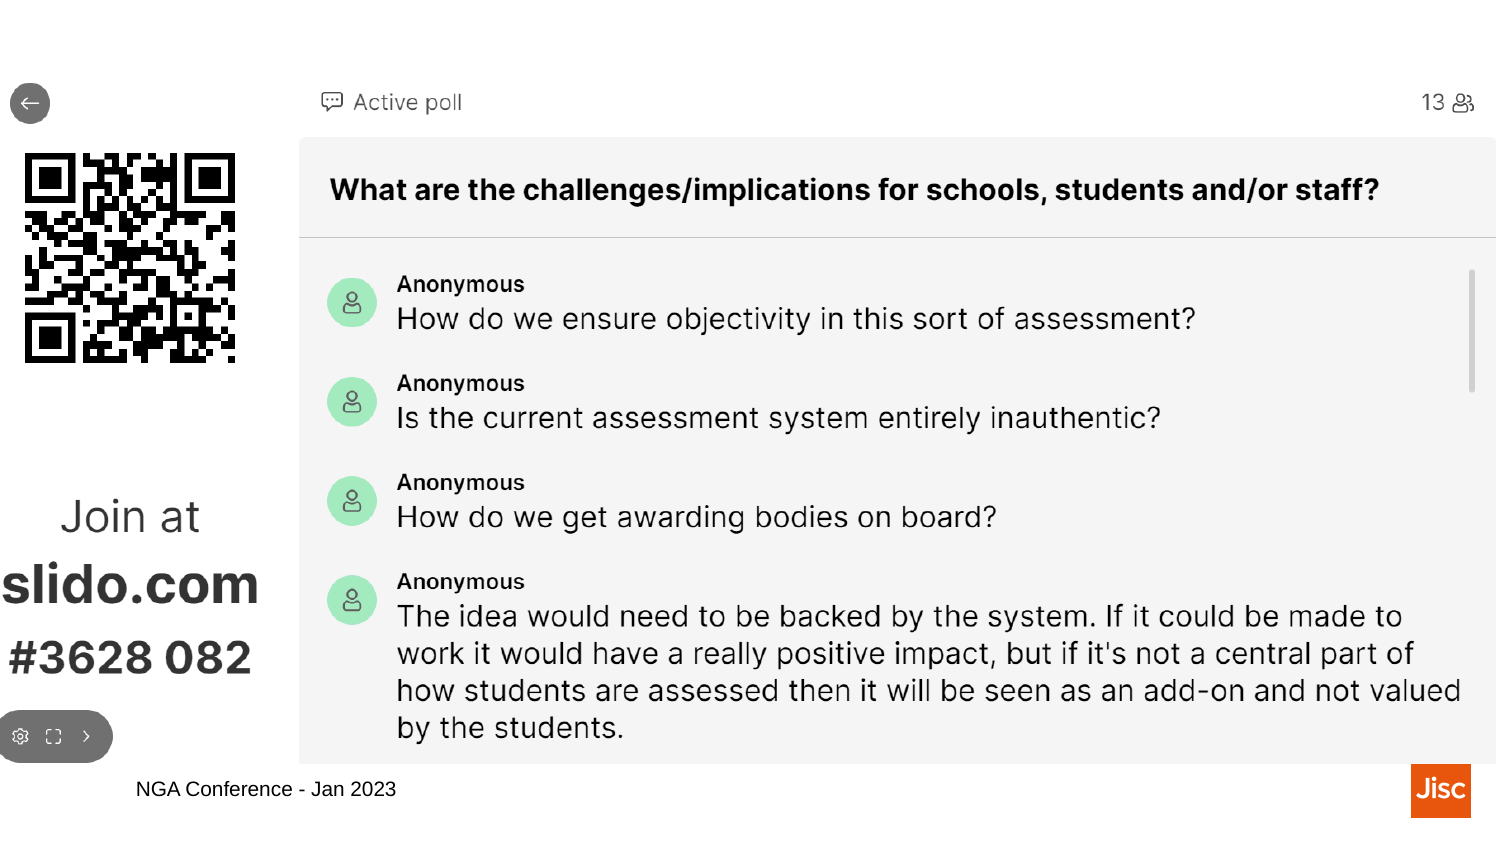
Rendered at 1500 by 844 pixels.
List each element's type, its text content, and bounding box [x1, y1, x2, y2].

picture [0, 79, 1500, 818]
footer NGA Conference - Jan 2023 [135, 765, 734, 818]
